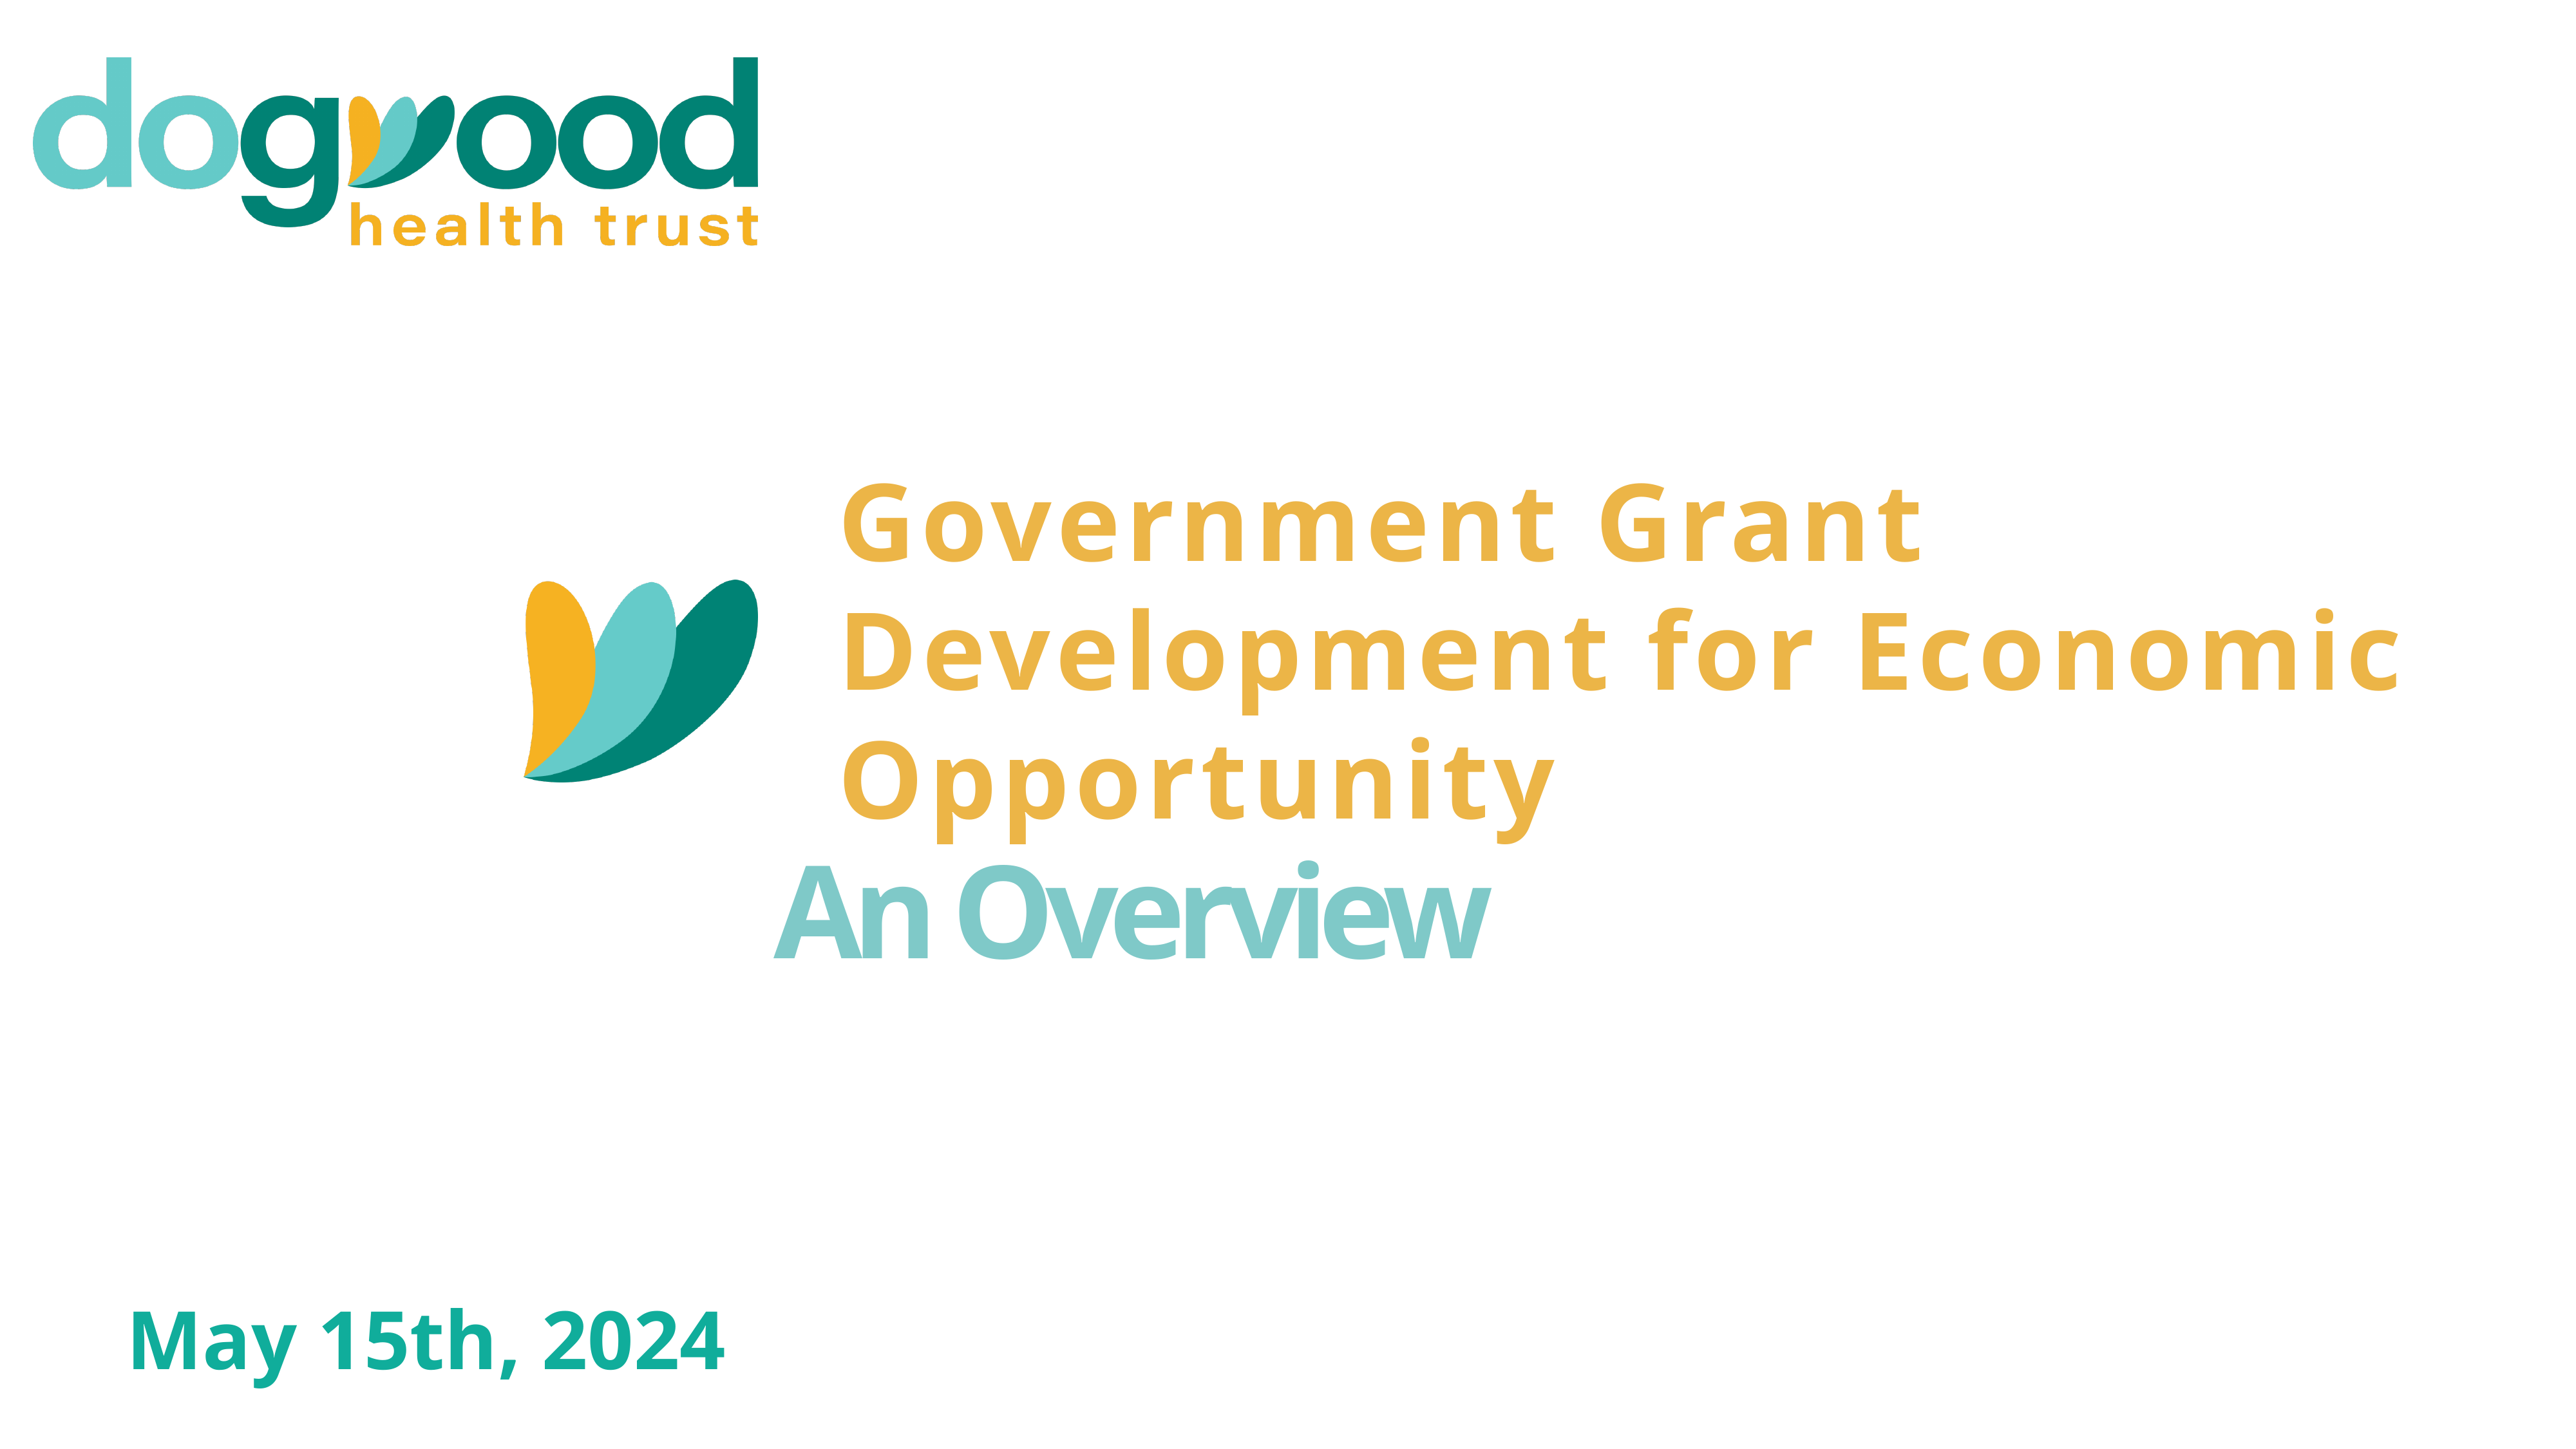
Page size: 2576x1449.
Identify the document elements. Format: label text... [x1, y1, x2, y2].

picture [33, 57, 758, 247]
text_box An Overview [768, 824, 1499, 990]
picture [523, 580, 758, 783]
text_box May 15th, 2024 [121, 1283, 732, 1391]
text_box Government Grant Development for Economic Opportunity [833, 448, 2468, 846]
